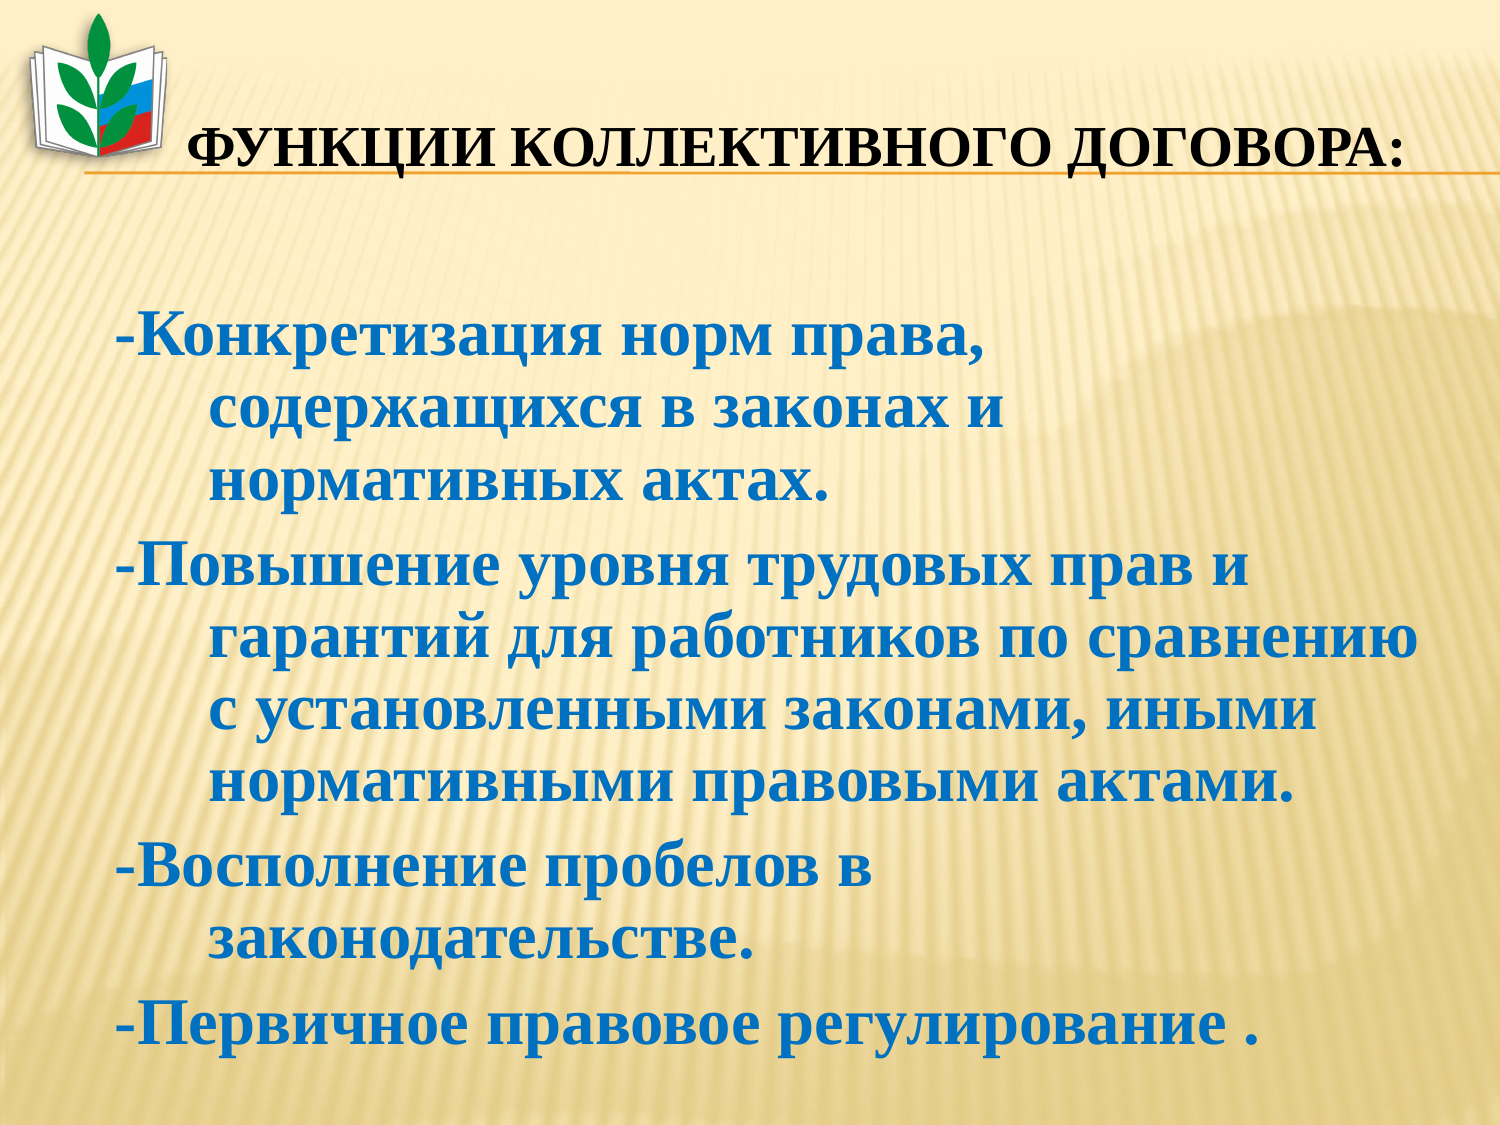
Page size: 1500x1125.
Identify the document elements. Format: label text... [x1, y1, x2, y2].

list -Конкретизация норм права, содержащихся в законах и нормативных актах. -Повышение уровня трудовых прав и гарантий для работников по сравнению с установленными законами, иными нормативными правовыми актами. -Восполнение пробелов в законодательстве. -Первичное правовое регулирование . [100, 290, 1451, 1125]
picture [29, 13, 168, 158]
title Функции коллективного договора: [171, 75, 1475, 213]
